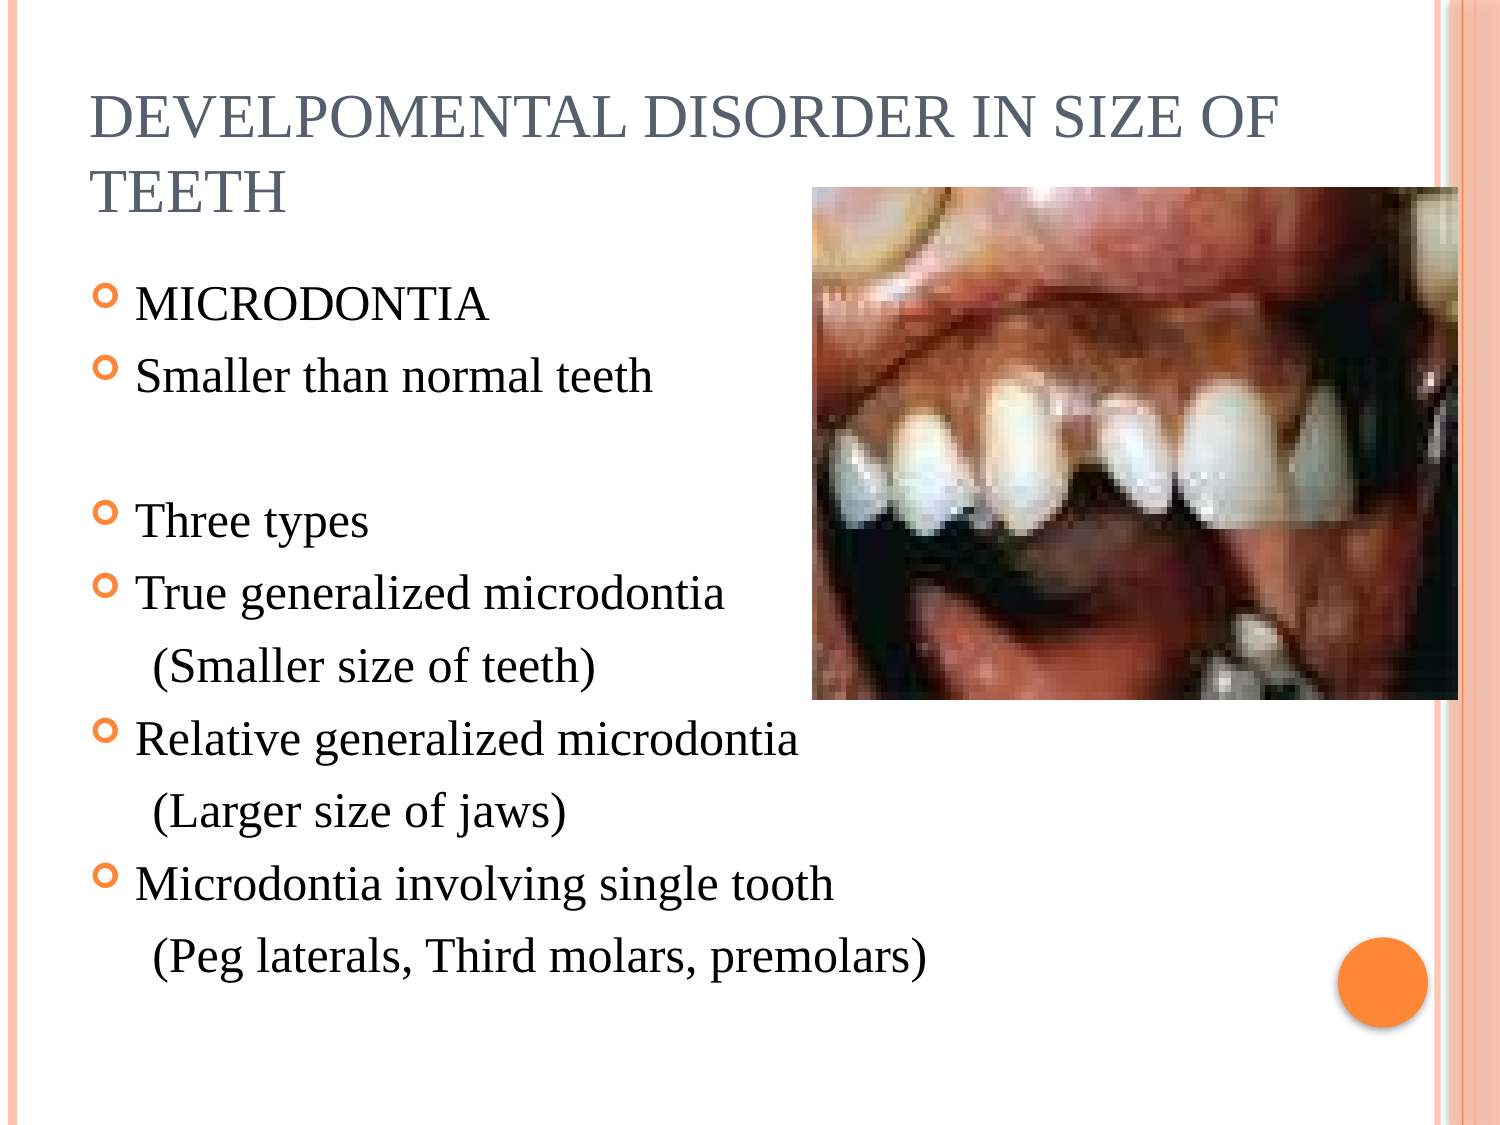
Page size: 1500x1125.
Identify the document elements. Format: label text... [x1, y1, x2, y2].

title DEVELPOMENTAL DISORDER IN SIZE OF TEETH [75, 45, 1300, 233]
picture [811, 186, 1458, 701]
list MICRODONTIA Smaller than normal teeth Three types True generalized microdontia (Smaller size of teeth) Relative generalized microdontia (Larger size of jaws) Microdontia involving single tooth (Peg laterals, Third molars, premolars) [75, 262, 1300, 1062]
